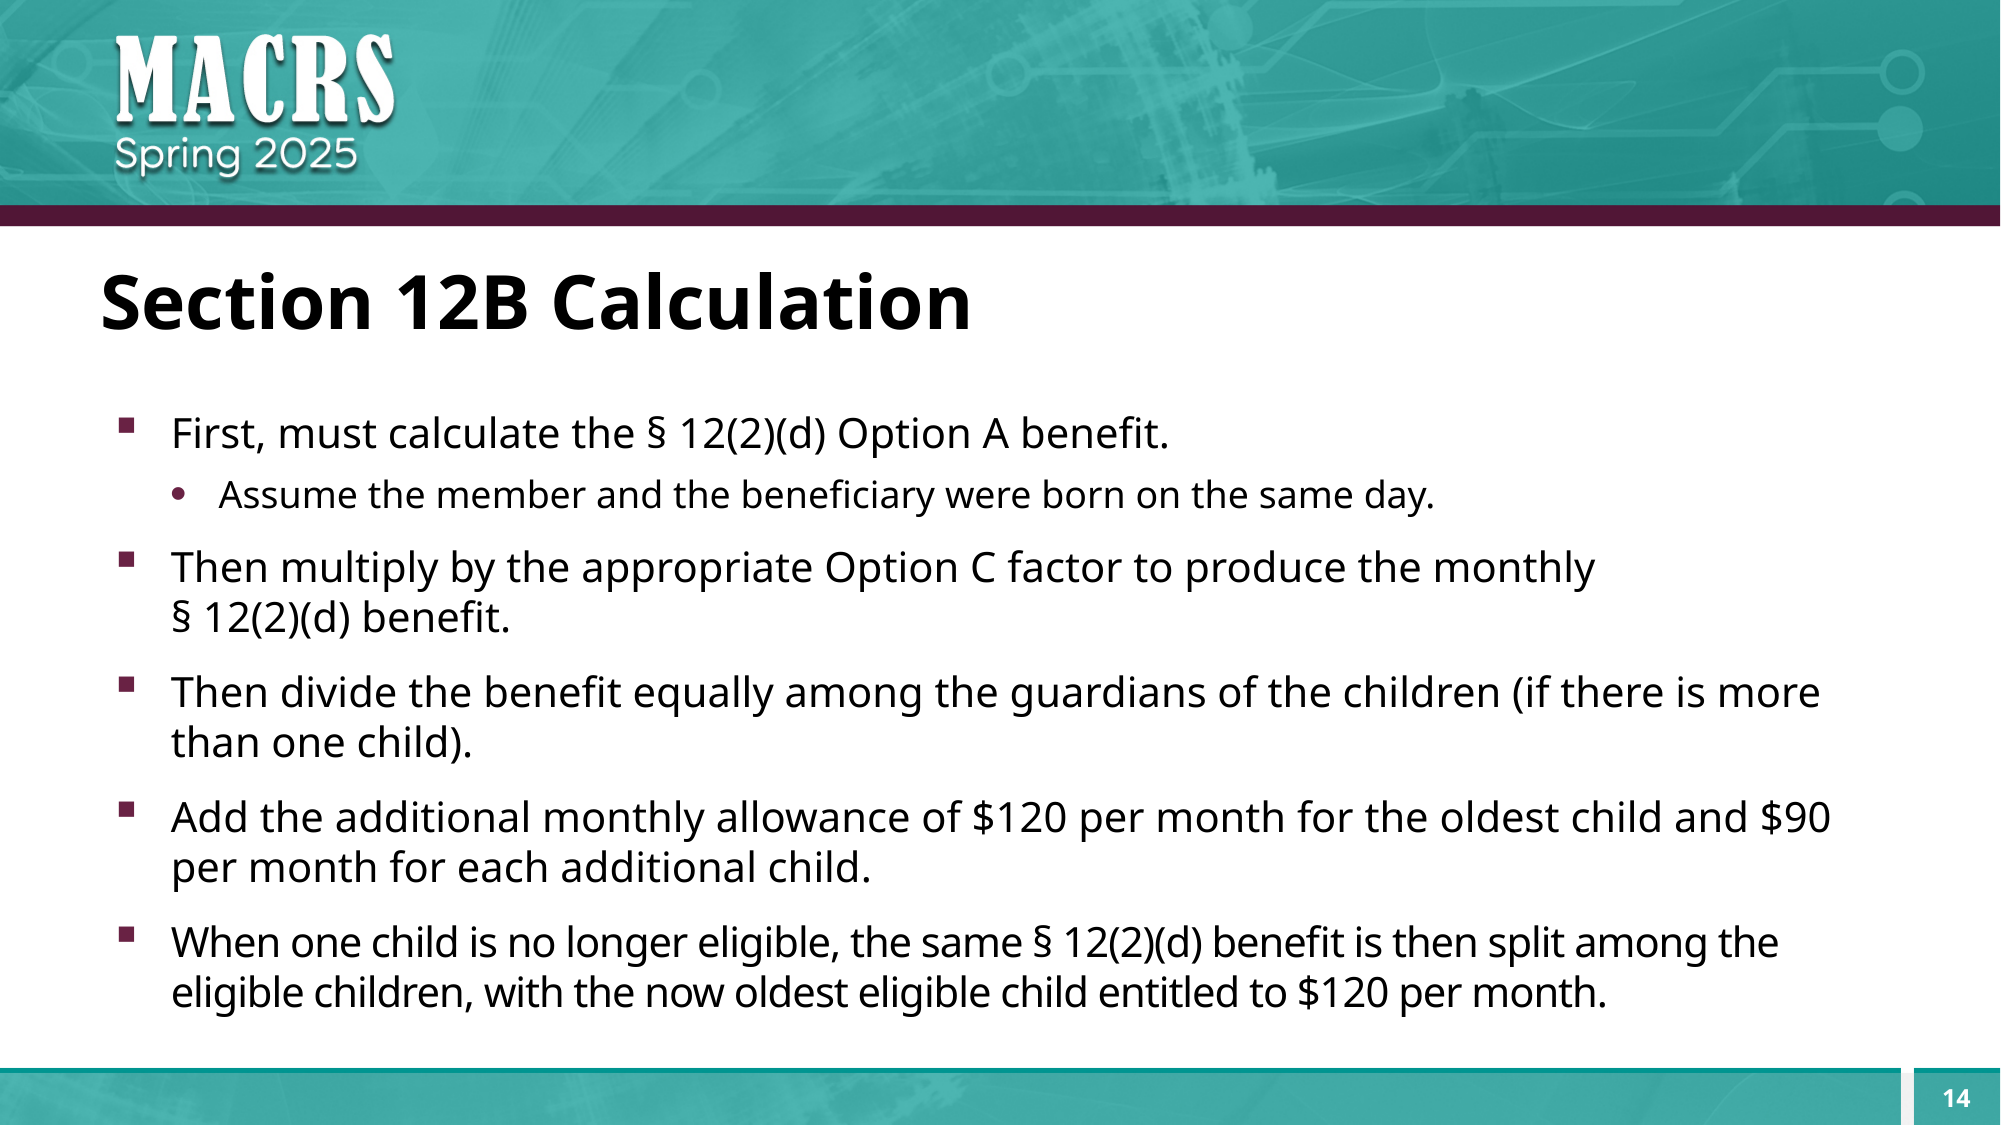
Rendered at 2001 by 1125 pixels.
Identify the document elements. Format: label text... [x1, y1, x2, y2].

list First, must calculate the § 12(2)(d) Option A benefit. Assume the member and the beneficiary were born on the same day. Then multiply by the appropriate Option C factor to produce the monthly § 12(2)(d) benefit. Then divide the benefit equally among the guardians of the children (if there is more than one child). Add the additional monthly allowance of $120 per month for the oldest child and $90 per month for each additional child. When one child is no longer eligible, the same § 12(2)(d) benefit is then split among the eligible children, with the now oldest eligible child entitled to $120 per month. [99, 399, 1900, 1088]
picture [0, 0, 2001, 1125]
slide_number 14 [1912, 1074, 2000, 1125]
title Section 12B Calculation [100, 224, 1900, 375]
